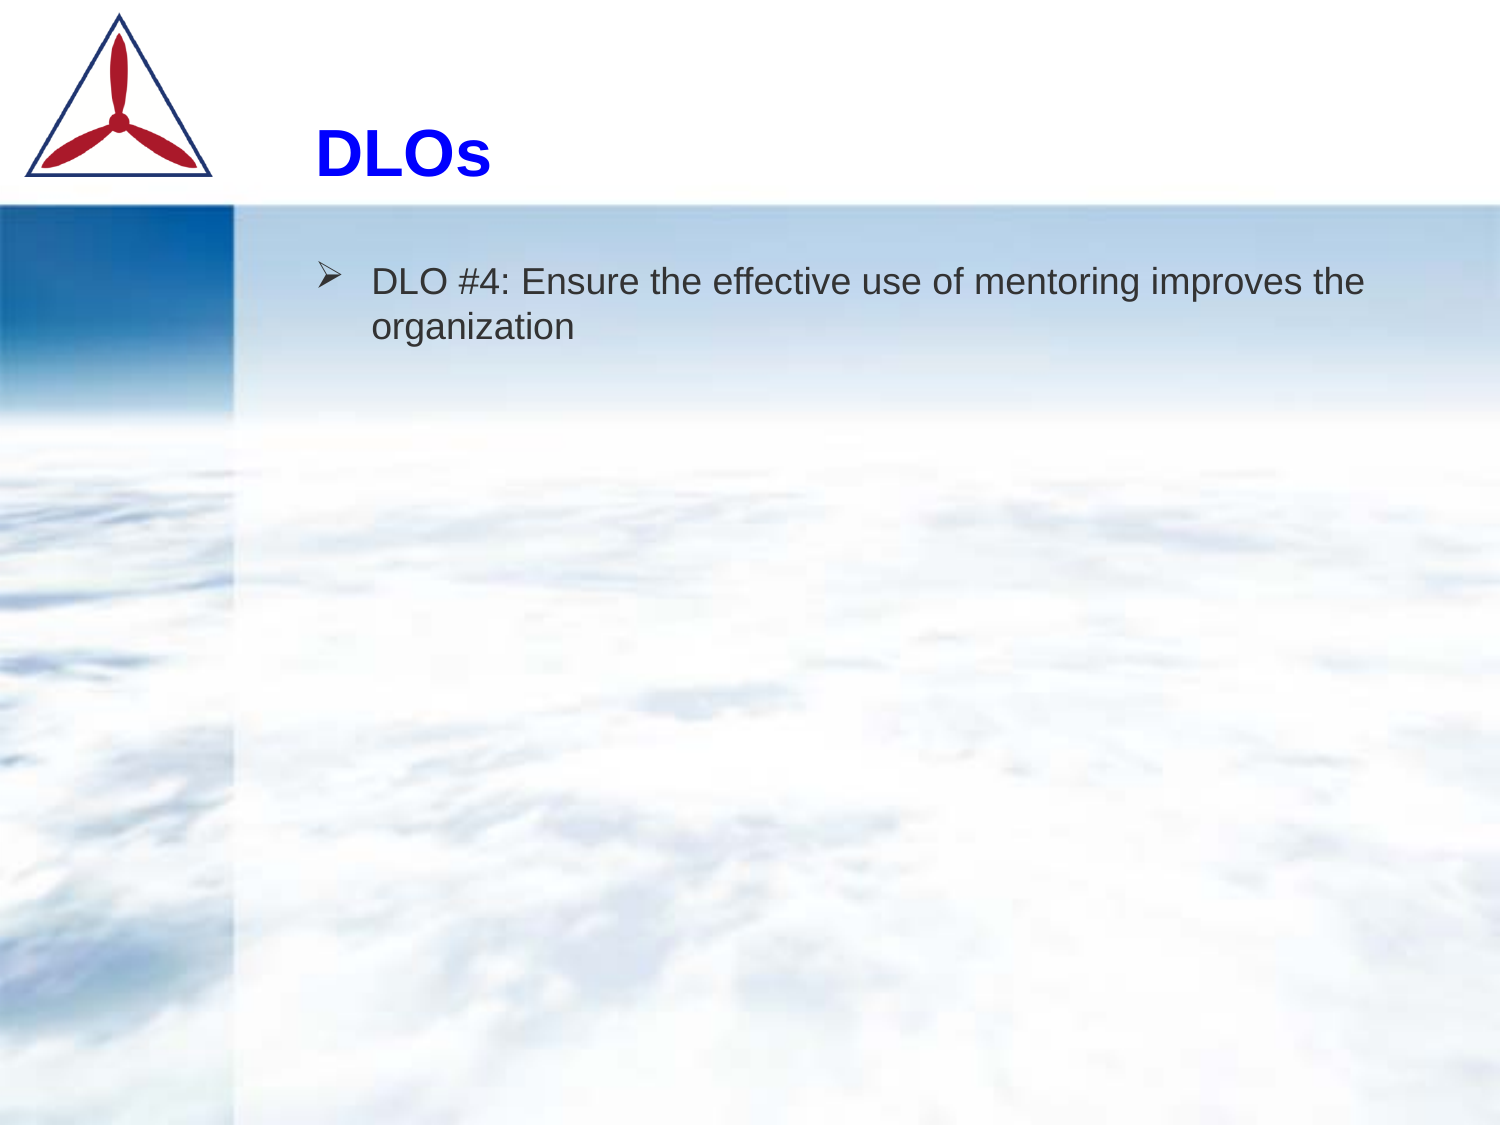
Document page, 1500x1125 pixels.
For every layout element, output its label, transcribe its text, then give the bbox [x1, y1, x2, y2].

picture [0, 0, 1500, 1125]
title DLOs [299, 99, 1426, 201]
list DLO #4: Ensure the effective use of mentoring improves the organization [300, 249, 1425, 1050]
